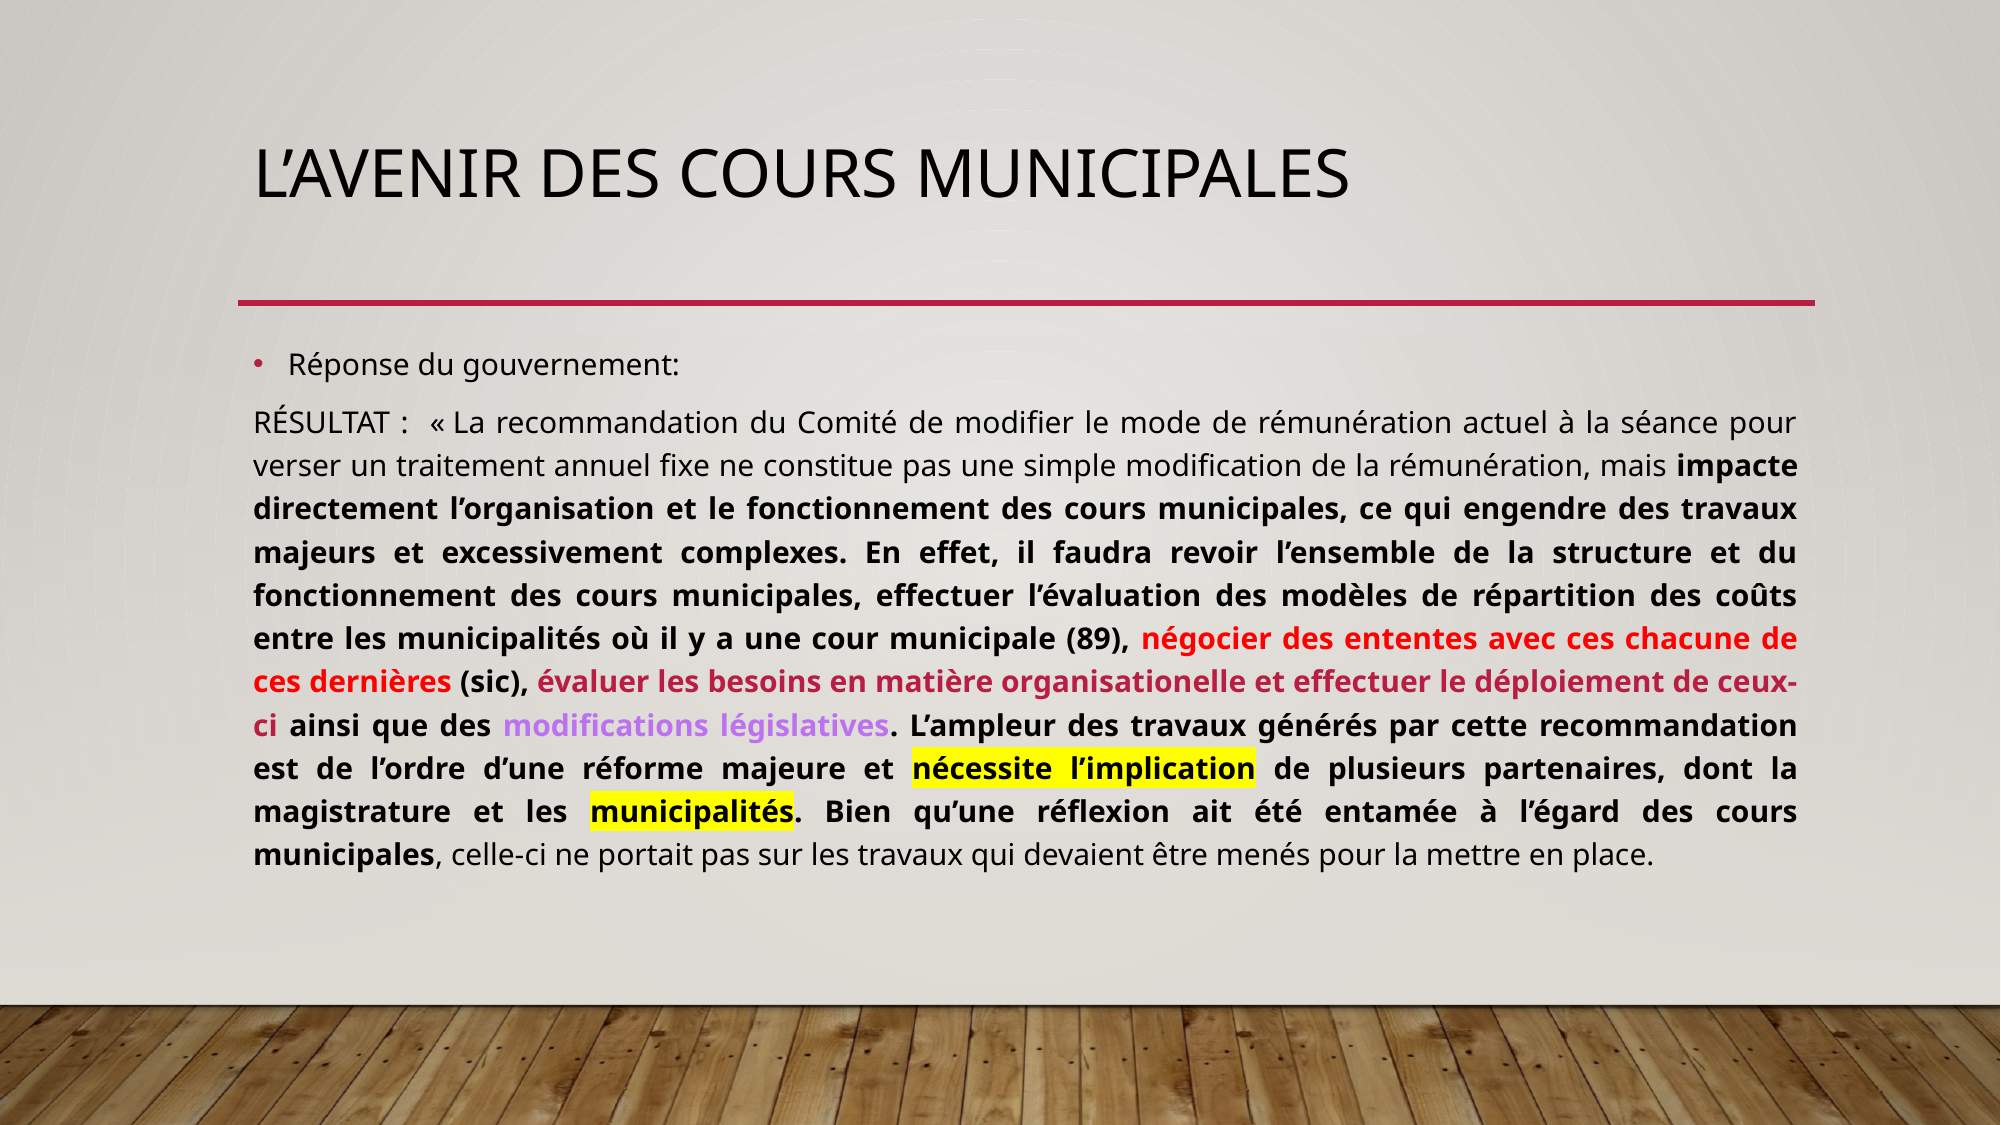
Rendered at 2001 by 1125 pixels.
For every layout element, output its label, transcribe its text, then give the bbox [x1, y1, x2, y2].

picture [0, 1005, 2000, 1125]
title L’AVENIR des cours municipales [238, 131, 1814, 305]
list Réponse du gouvernement: RÉSULTAT : « La recommandation du Comité de modifier le mode de rémunération actuel à la séance pour verser un traitement annuel fixe ne constitue pas une simple modification de la rémunération, mais impacte directement l’organisation et le fonctionnement des cours municipales, ce qui engendre des travaux majeurs et excessivement complexes. En effet, il faudra revoir l’ensemble de la structure et du fonctionnement des cours municipales, effectuer l’évaluation des modèles de répartition des coûts entre les municipalités où il y a une cour municipale (89), négocier des ententes avec ces chacune de ces dernières (sic), évaluer les besoins en matière organisationelle et effectuer le déploiement de ceux-ci ainsi que des modifications législatives. L’ampleur des travaux générés par cette recommandation est de l’ordre d’une réforme majeure et nécessite l’implication de plusieurs partenaires, dont la magistrature et les municipalités. Bien qu’une réflexion ait été entamée à l’égard des cours municipales, celle-ci ne portait pas sur les travaux qui devaient être menés pour la mettre en place. [238, 330, 1814, 897]
